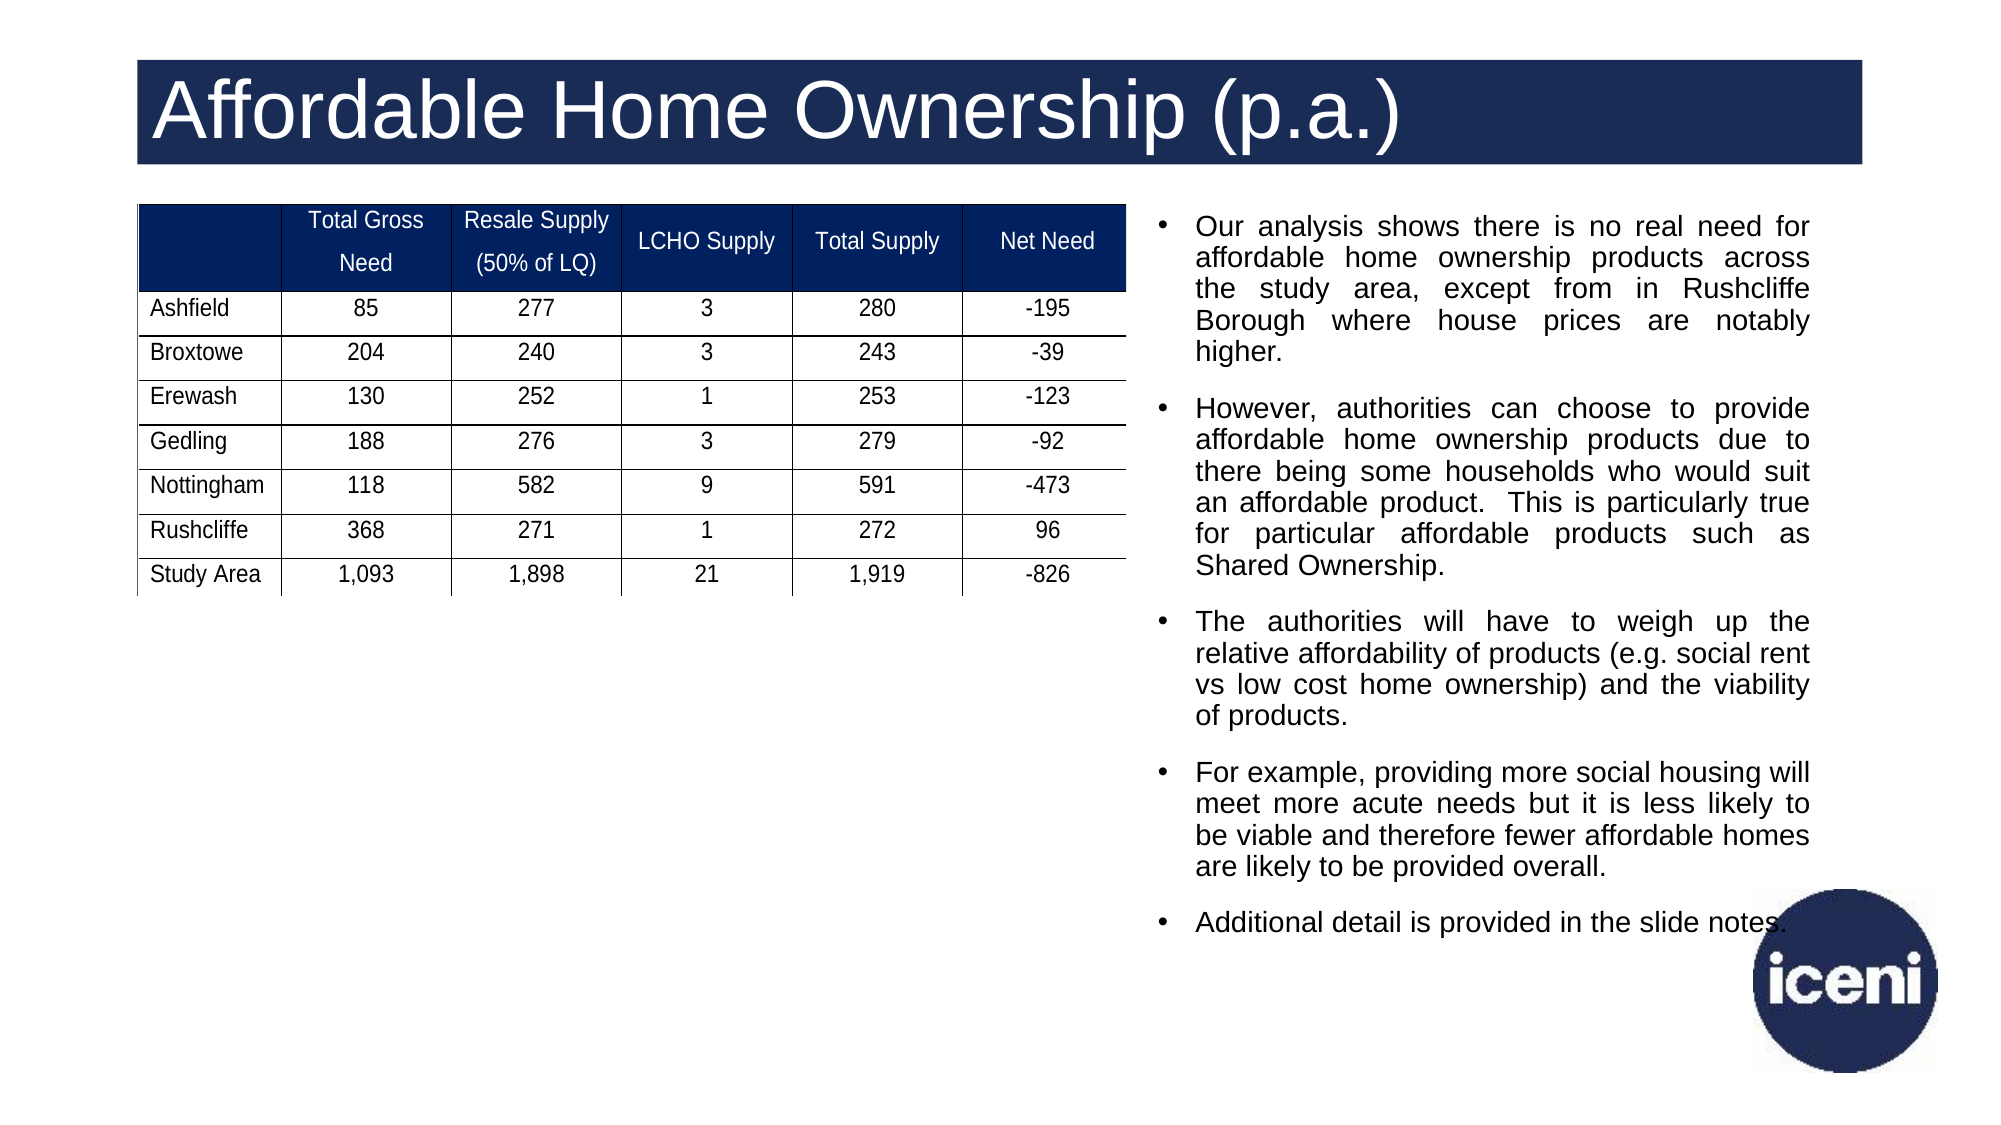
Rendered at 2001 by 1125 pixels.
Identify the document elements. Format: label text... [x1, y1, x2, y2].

picture [137, 203, 1127, 596]
list Our analysis shows there is no real need for affordable home ownership products across the study area, except from in Rushcliffe Borough where house prices are notably higher. However, authorities can choose to provide affordable home ownership products due to there being some households who would suit an affordable product. This is particularly true for particular affordable products such as Shared Ownership. The authorities will have to weigh up the relative affordability of products (e.g. social rent vs low cost home ownership) and the viability of products. For example, providing more social housing will meet more acute needs but it is less likely to be viable and therefore fewer affordable homes are likely to be provided overall. Additional detail is provided in the slide notes. [1142, 203, 1827, 967]
picture [1753, 889, 1938, 1073]
title Affordable Home Ownership (p.a.) [137, 59, 1863, 165]
